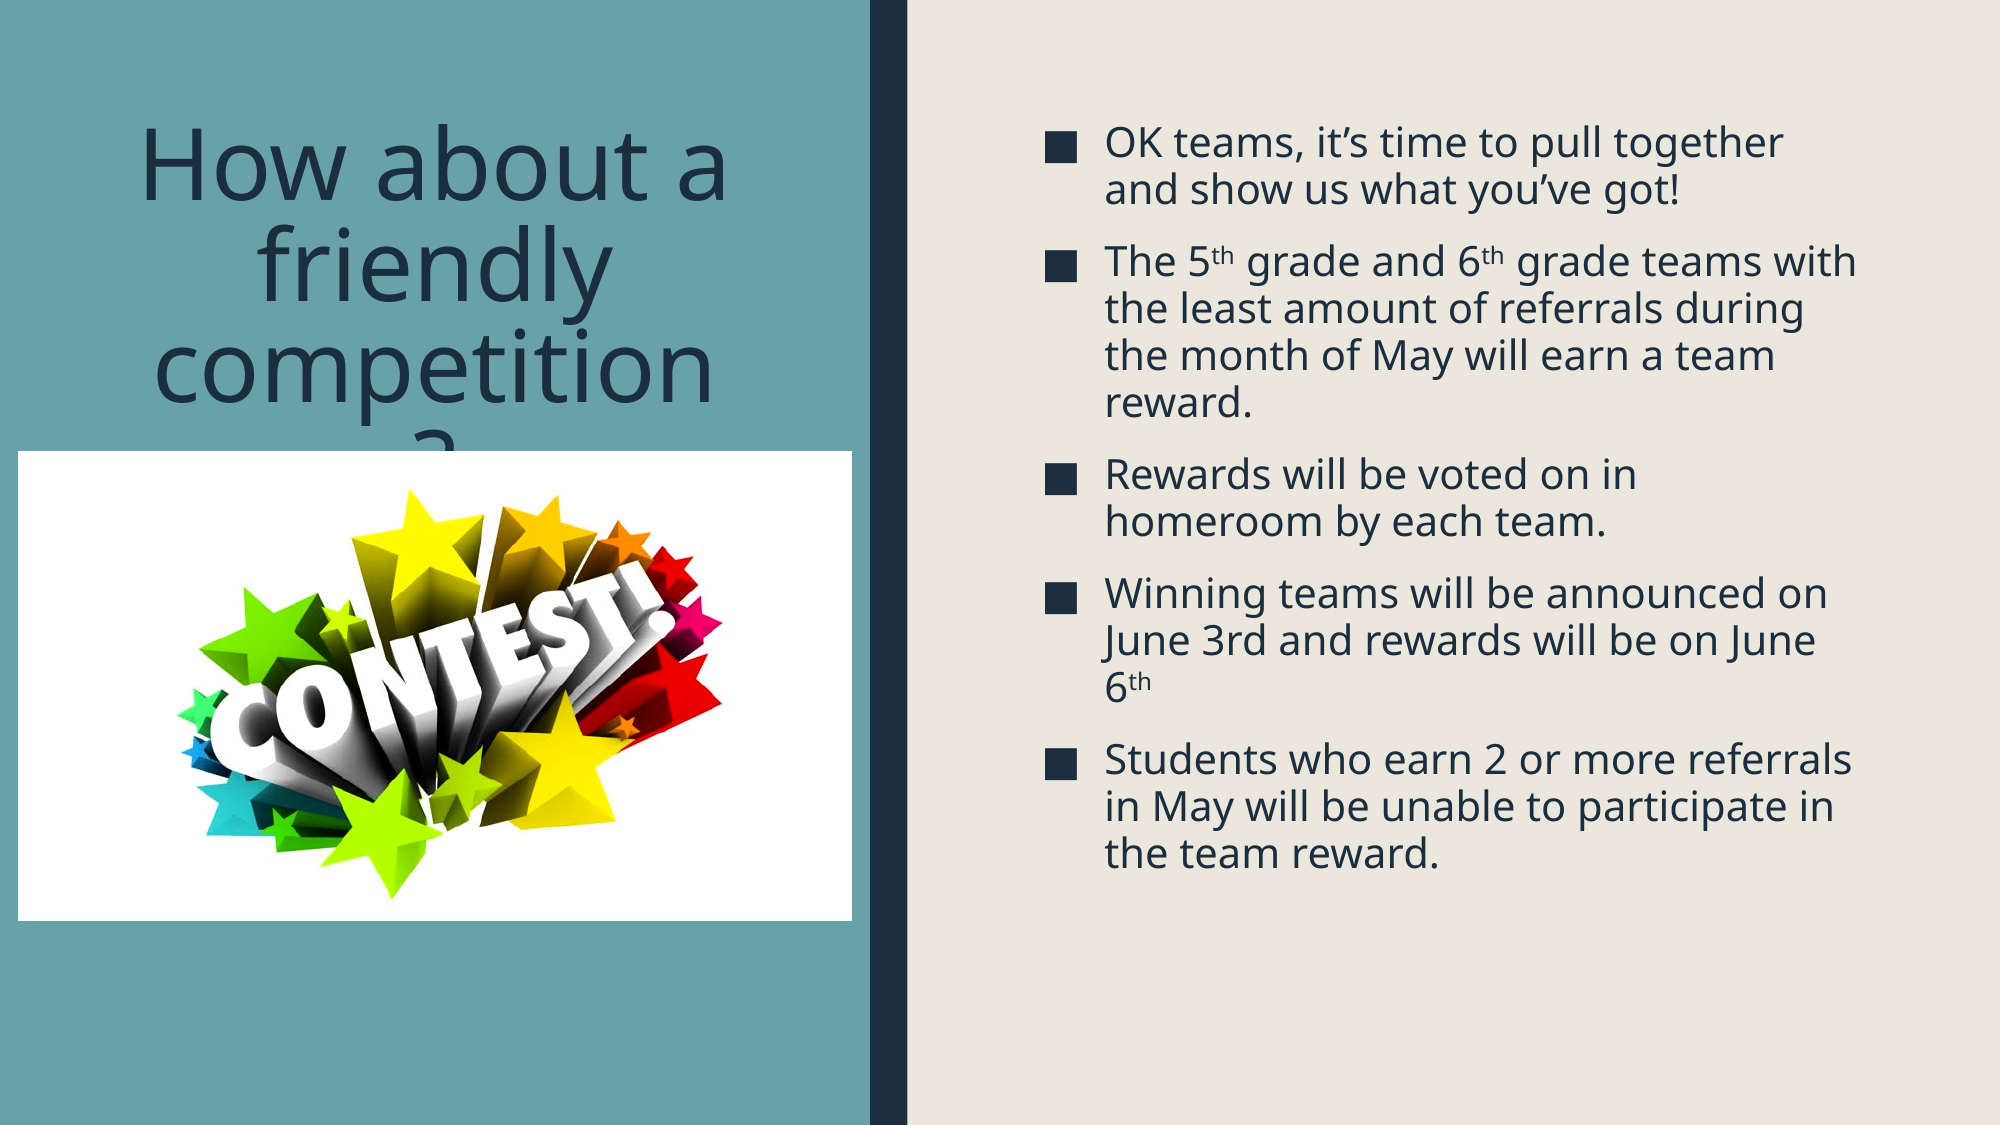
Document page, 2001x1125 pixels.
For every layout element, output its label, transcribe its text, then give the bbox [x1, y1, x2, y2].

picture [18, 451, 852, 921]
list OK teams, it’s time to pull together and show us what you’ve got! The 5th grade and 6th grade teams with the least amount of referrals during the month of May will earn a team reward. Rewards will be voted on in homeroom by each team. Winning teams will be announced on June 3rd and rewards will be on June 6th Students who earn 2 or more referrals in May will be unable to participate in the team reward. [1026, 112, 1882, 962]
title How about a friendly competition? [118, 112, 752, 451]
